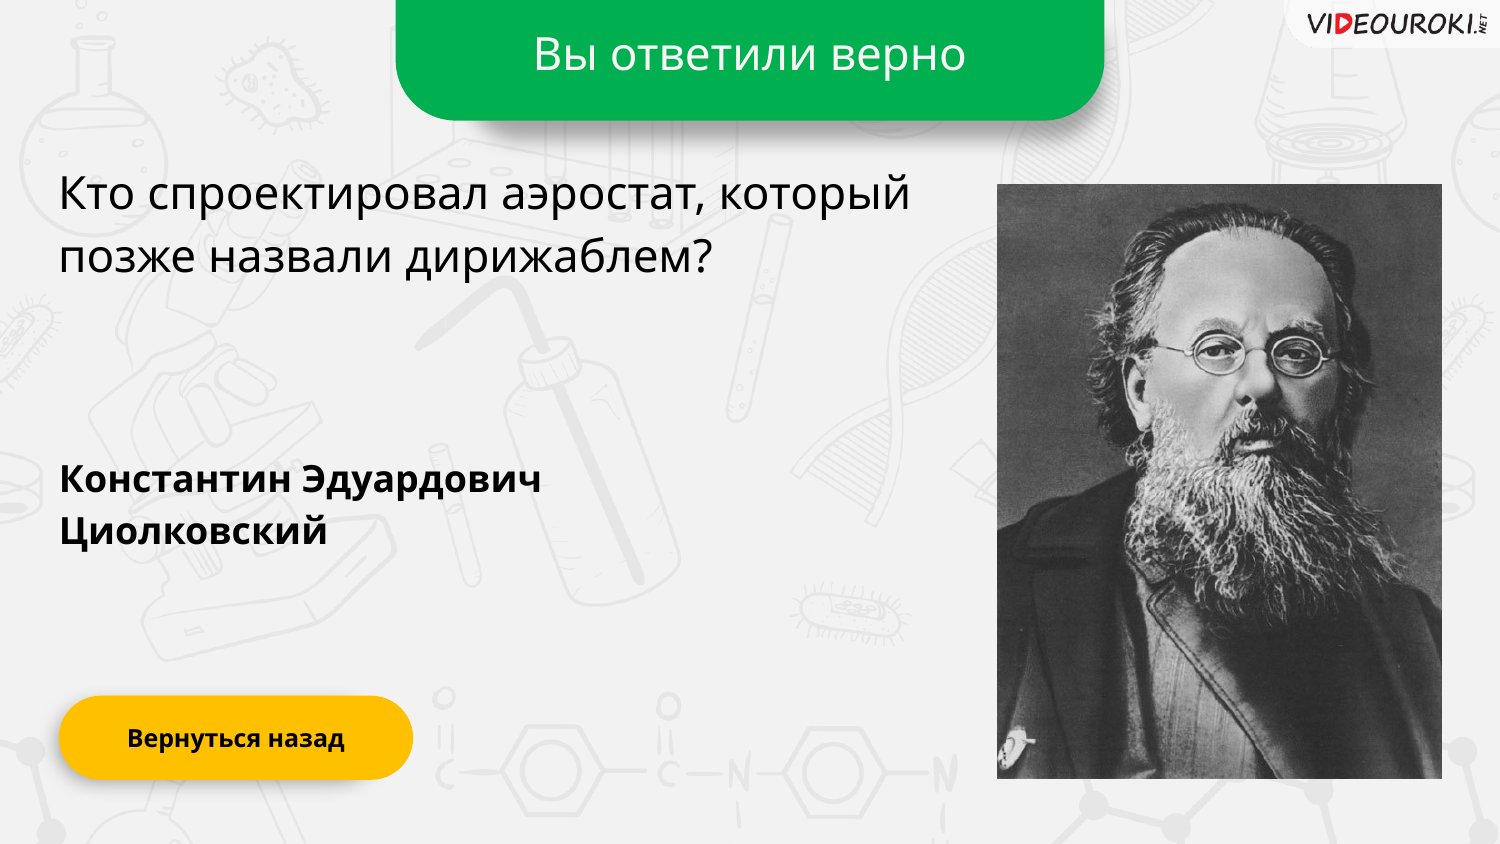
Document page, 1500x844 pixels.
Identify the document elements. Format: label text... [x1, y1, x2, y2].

text_box [394, 0, 1106, 122]
text_box Кто спроектировал аэростат, который позже назвали дирижаблем? [58, 156, 962, 282]
text_box Вы ответили верно [517, 17, 983, 88]
text_box Вернуться назад [57, 694, 415, 781]
picture [0, 0, 1500, 844]
text_box Константин Эдуардович Циолковский [58, 449, 761, 552]
